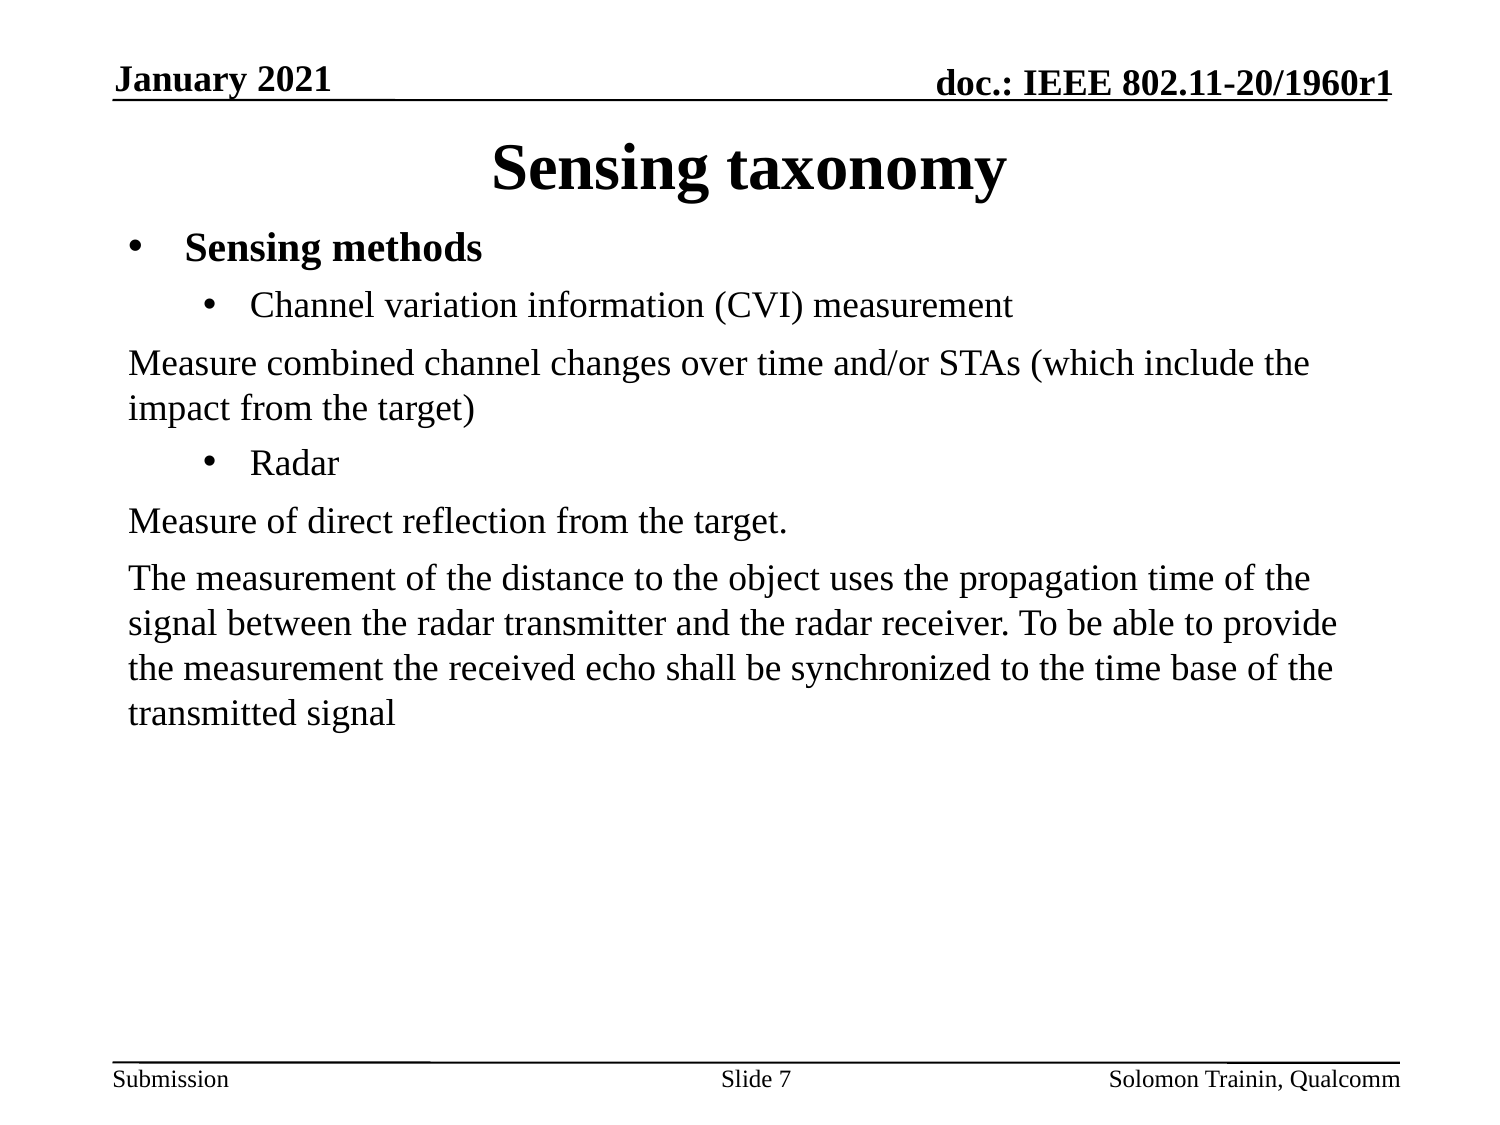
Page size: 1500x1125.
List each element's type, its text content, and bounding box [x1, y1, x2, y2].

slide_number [114, 54, 423, 100]
slide_number Slide 7 [712, 1061, 800, 1123]
title Sensing taxonomy [112, 112, 1388, 212]
list Sensing methods Channel variation information (CVI) measurement Measure combined channel changes over time and/or STAs (which include the impact from the target) Radar Measure of direct reflection from the target. The measurement of the distance to the object uses the propagation time of the signal between the radar transmitter and the radar receiver. To be able to provide the measurement the received echo shall be synchronized to the time base of the transmitted signal [112, 212, 1389, 1038]
footer Solomon Trainin, Qualcomm [878, 1061, 1402, 1093]
